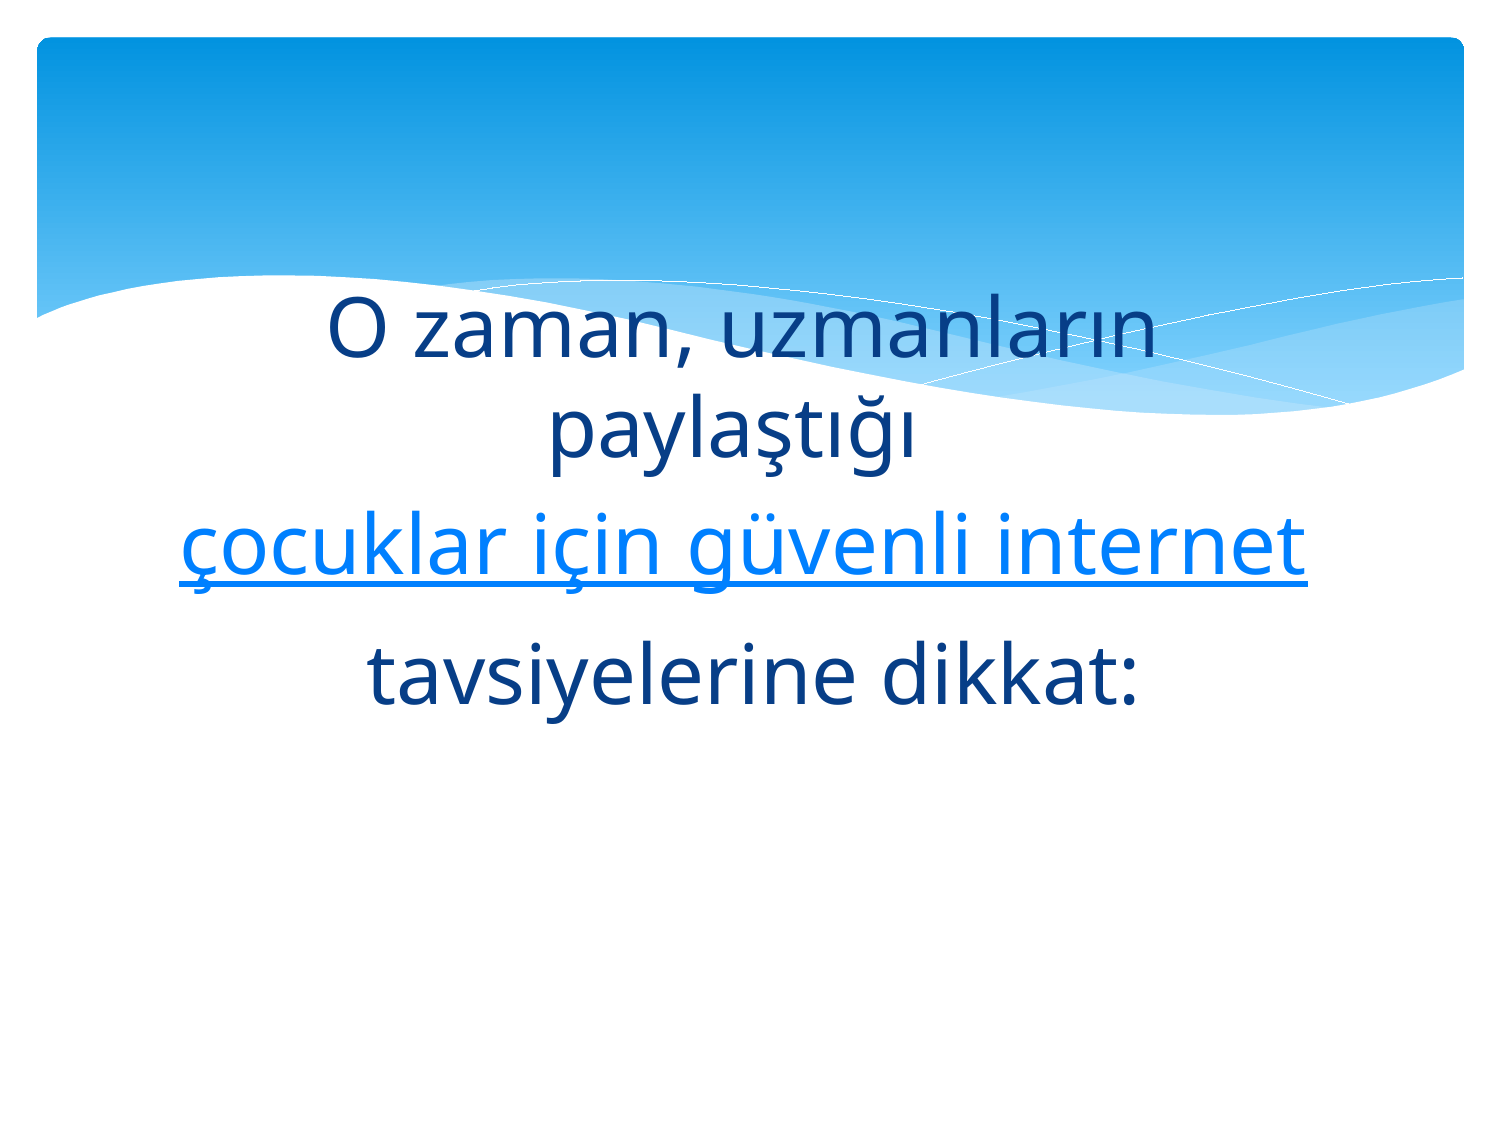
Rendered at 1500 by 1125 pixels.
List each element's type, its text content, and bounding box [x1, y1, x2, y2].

list O zaman, uzmanların paylaştığı çocuklar için güvenli internet tavsiyelerine dikkat: [135, 267, 1352, 834]
